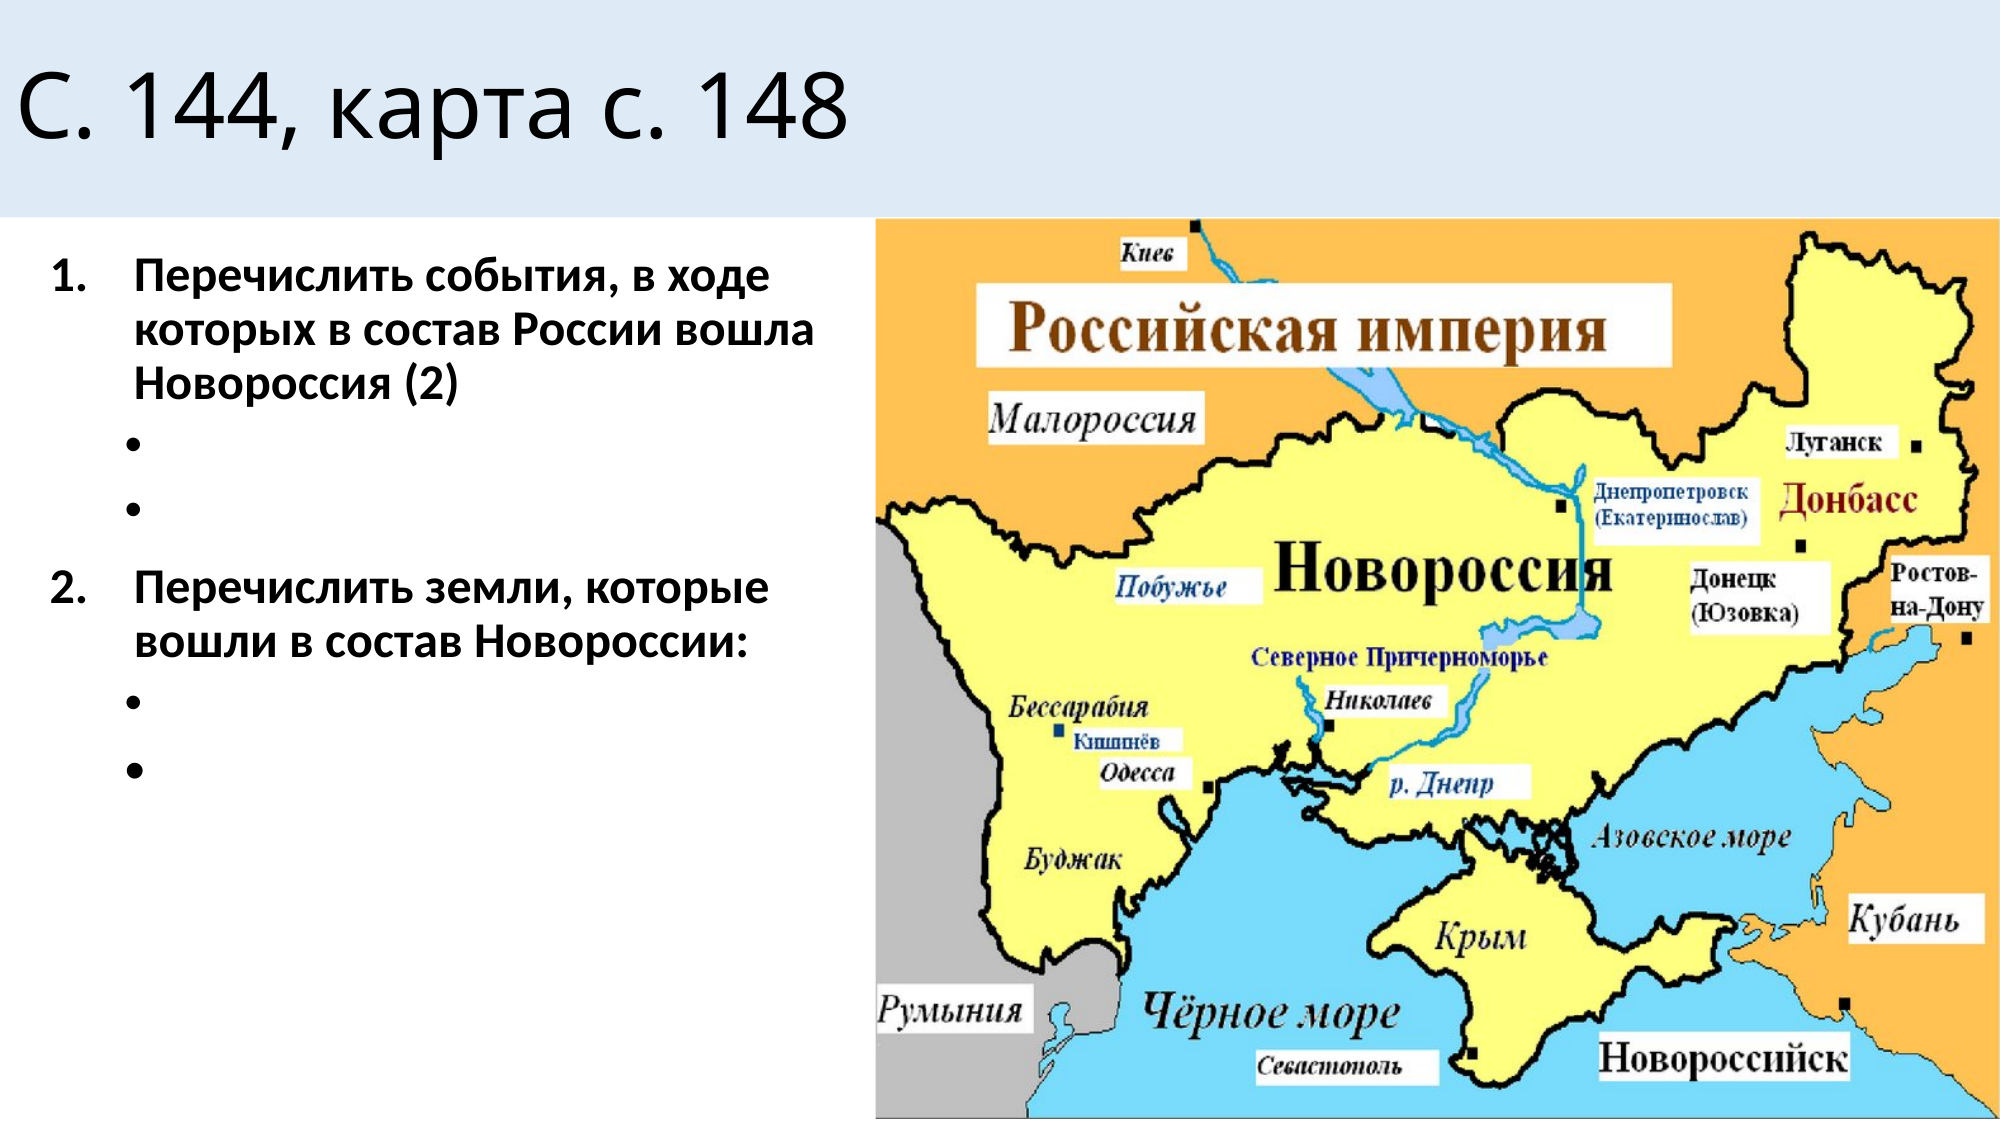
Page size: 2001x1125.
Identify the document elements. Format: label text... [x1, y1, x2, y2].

picture [875, 217, 2000, 1120]
title С. 144, карта с. 148 [0, 0, 2000, 218]
list Перечислить события, в ходе которых в состав России вошла Новороссия (2) Перечислить земли, которые вошли в состав Новороссии: [34, 240, 840, 955]
